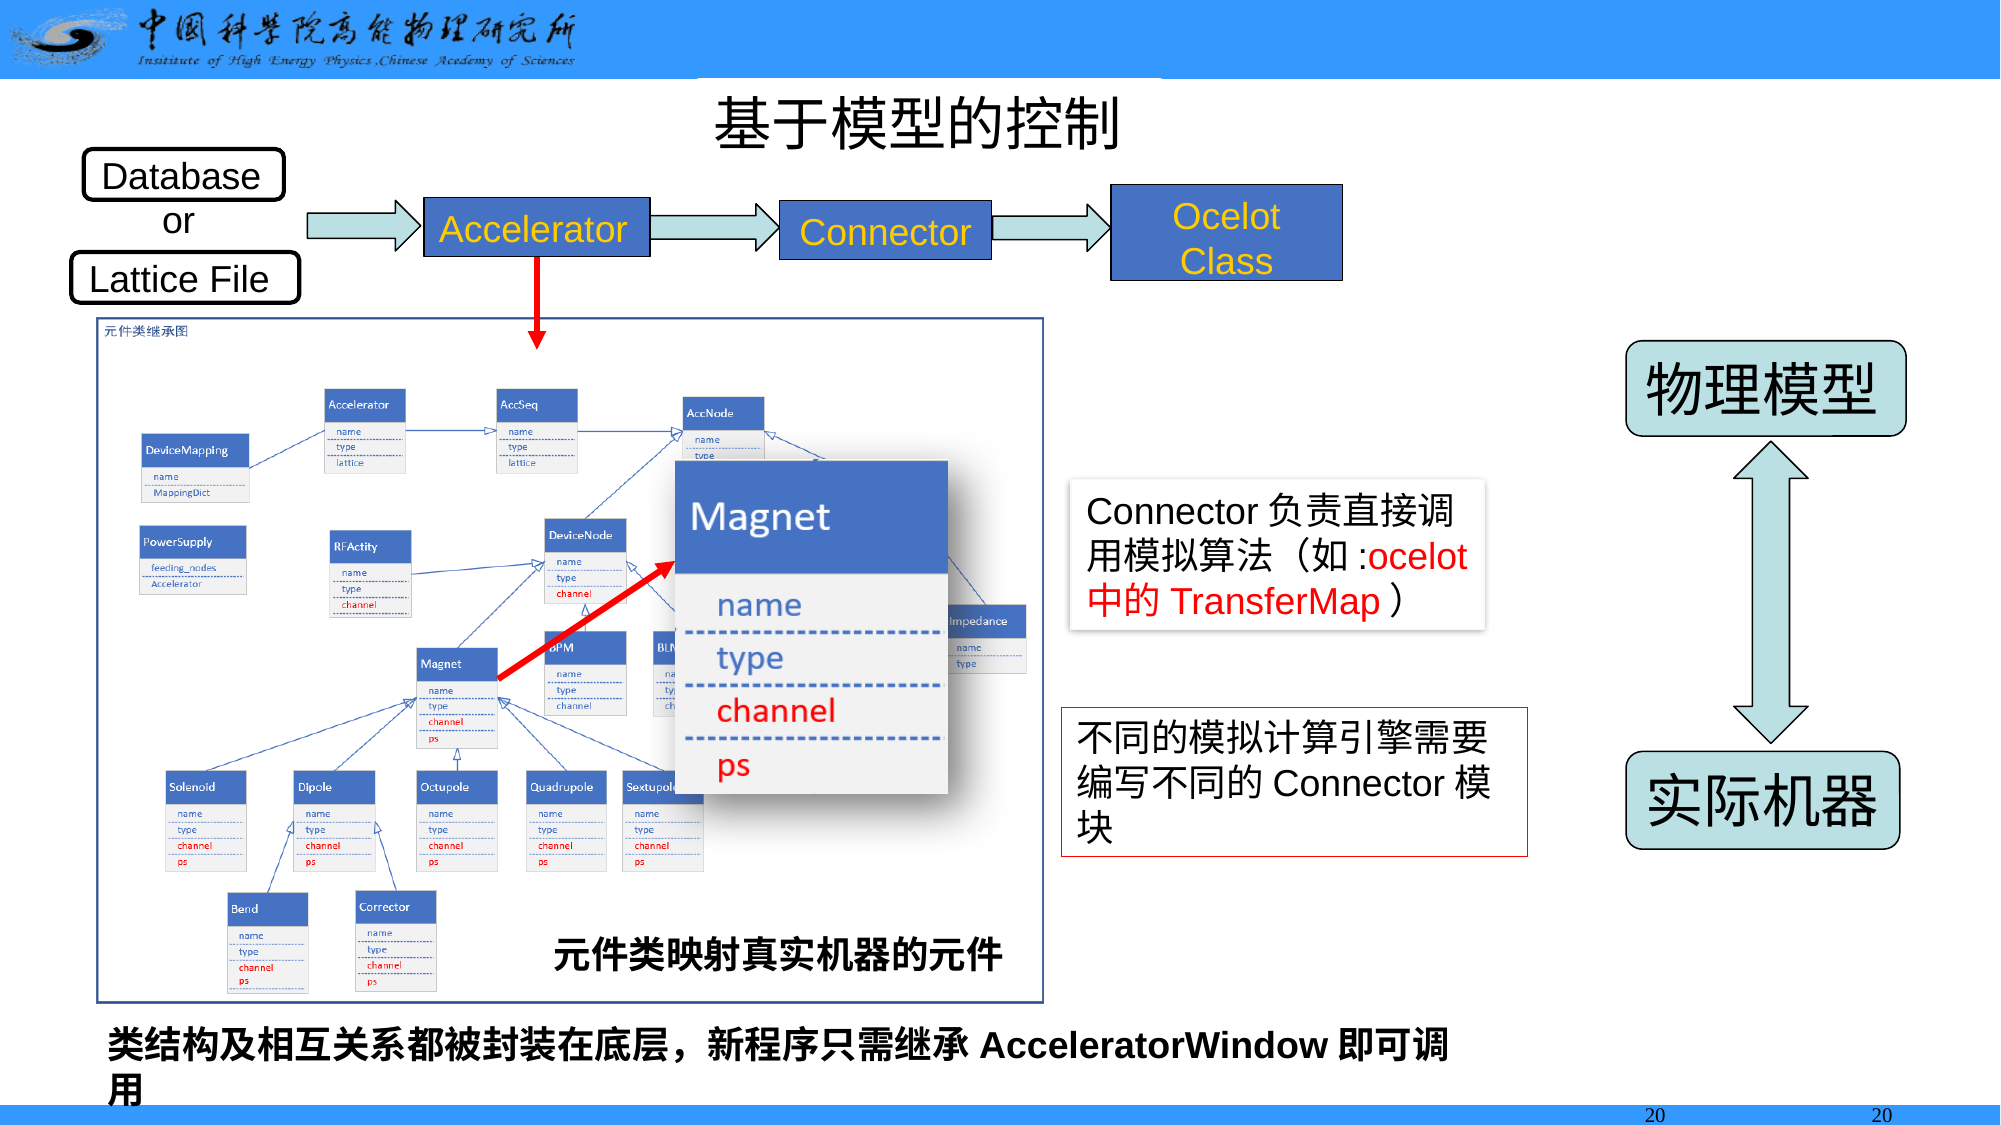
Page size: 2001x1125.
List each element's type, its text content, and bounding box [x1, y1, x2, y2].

text_box [307, 200, 421, 251]
text_box [992, 204, 1110, 252]
slide_number 20 [1681, 1093, 1908, 1125]
picture [90, 311, 1048, 1009]
text_box Accelerator [423, 197, 650, 257]
text_box [1733, 441, 1809, 744]
text_box 20 [1330, 1093, 1681, 1125]
text_box 物理模型 [1626, 340, 1907, 437]
text_box 类结构及相互关系都被封装在底层，新程序只需继承AcceleratorWindow即可调用 [92, 1013, 1500, 1119]
text_box Lattice File [69, 249, 302, 305]
text_box or [147, 189, 222, 249]
text_box Database [81, 146, 286, 202]
text_box 基于模型的控制 [697, 78, 1162, 167]
text_box Connector负责直接调用模拟算法（如:ocelot中的TransferMap） [1070, 479, 1485, 630]
text_box 不同的模拟计算引擎需要编写不同的Connector模块 [1061, 707, 1528, 857]
text_box [650, 203, 779, 251]
text_box Ocelot Class [1110, 184, 1343, 281]
picture [7, 7, 575, 68]
text_box Connector [779, 200, 992, 260]
text_box 实际机器 [1626, 751, 1900, 850]
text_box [497, 560, 676, 680]
